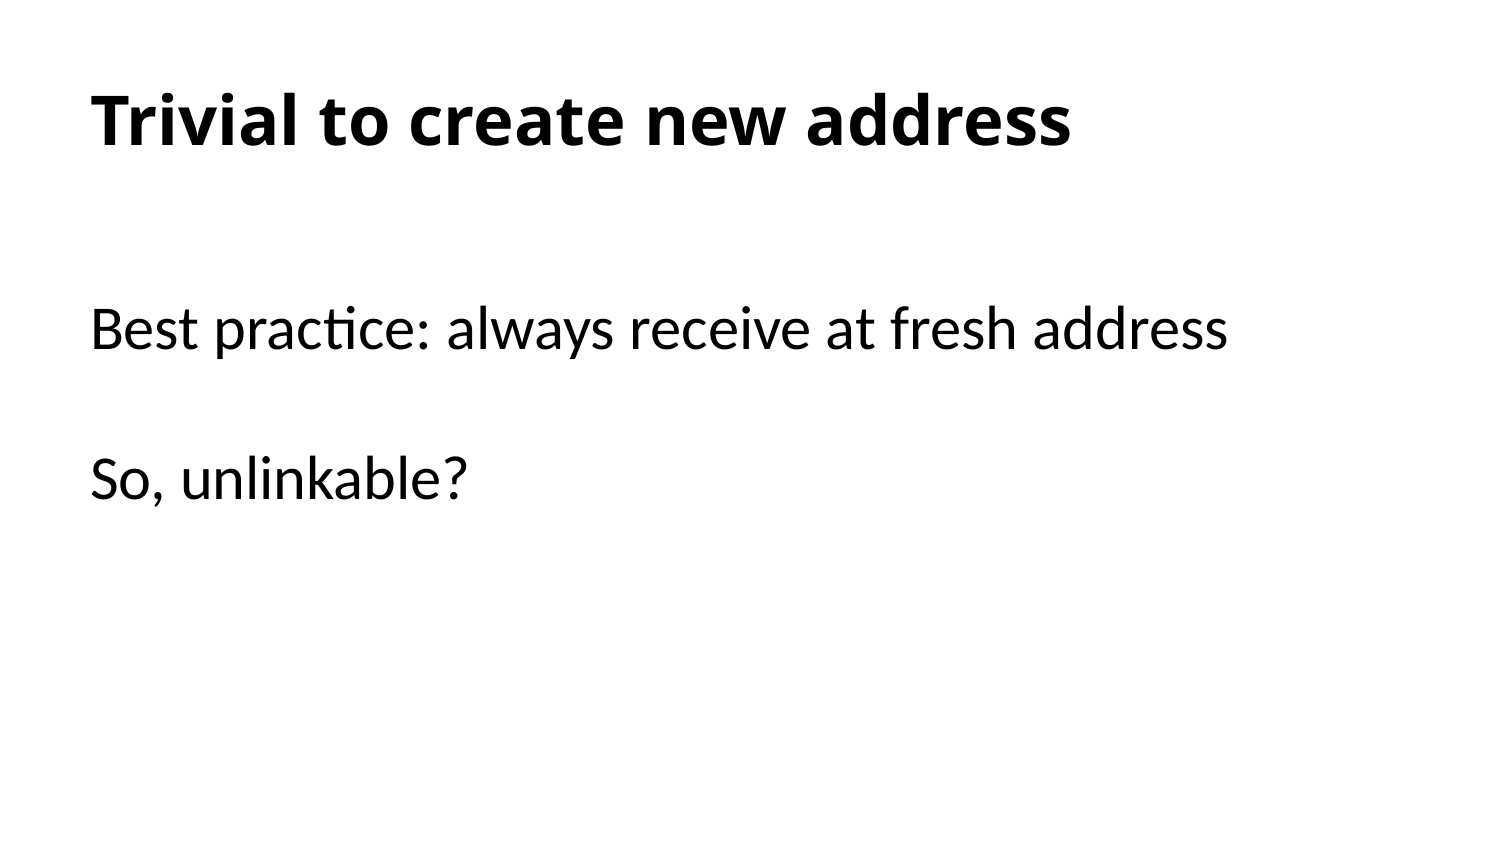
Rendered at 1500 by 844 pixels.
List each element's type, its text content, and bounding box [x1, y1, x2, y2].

title Trivial to create new address [75, 33, 1425, 175]
list Best practice: always receive at fresh address So, unlinkable? [75, 196, 1425, 808]
